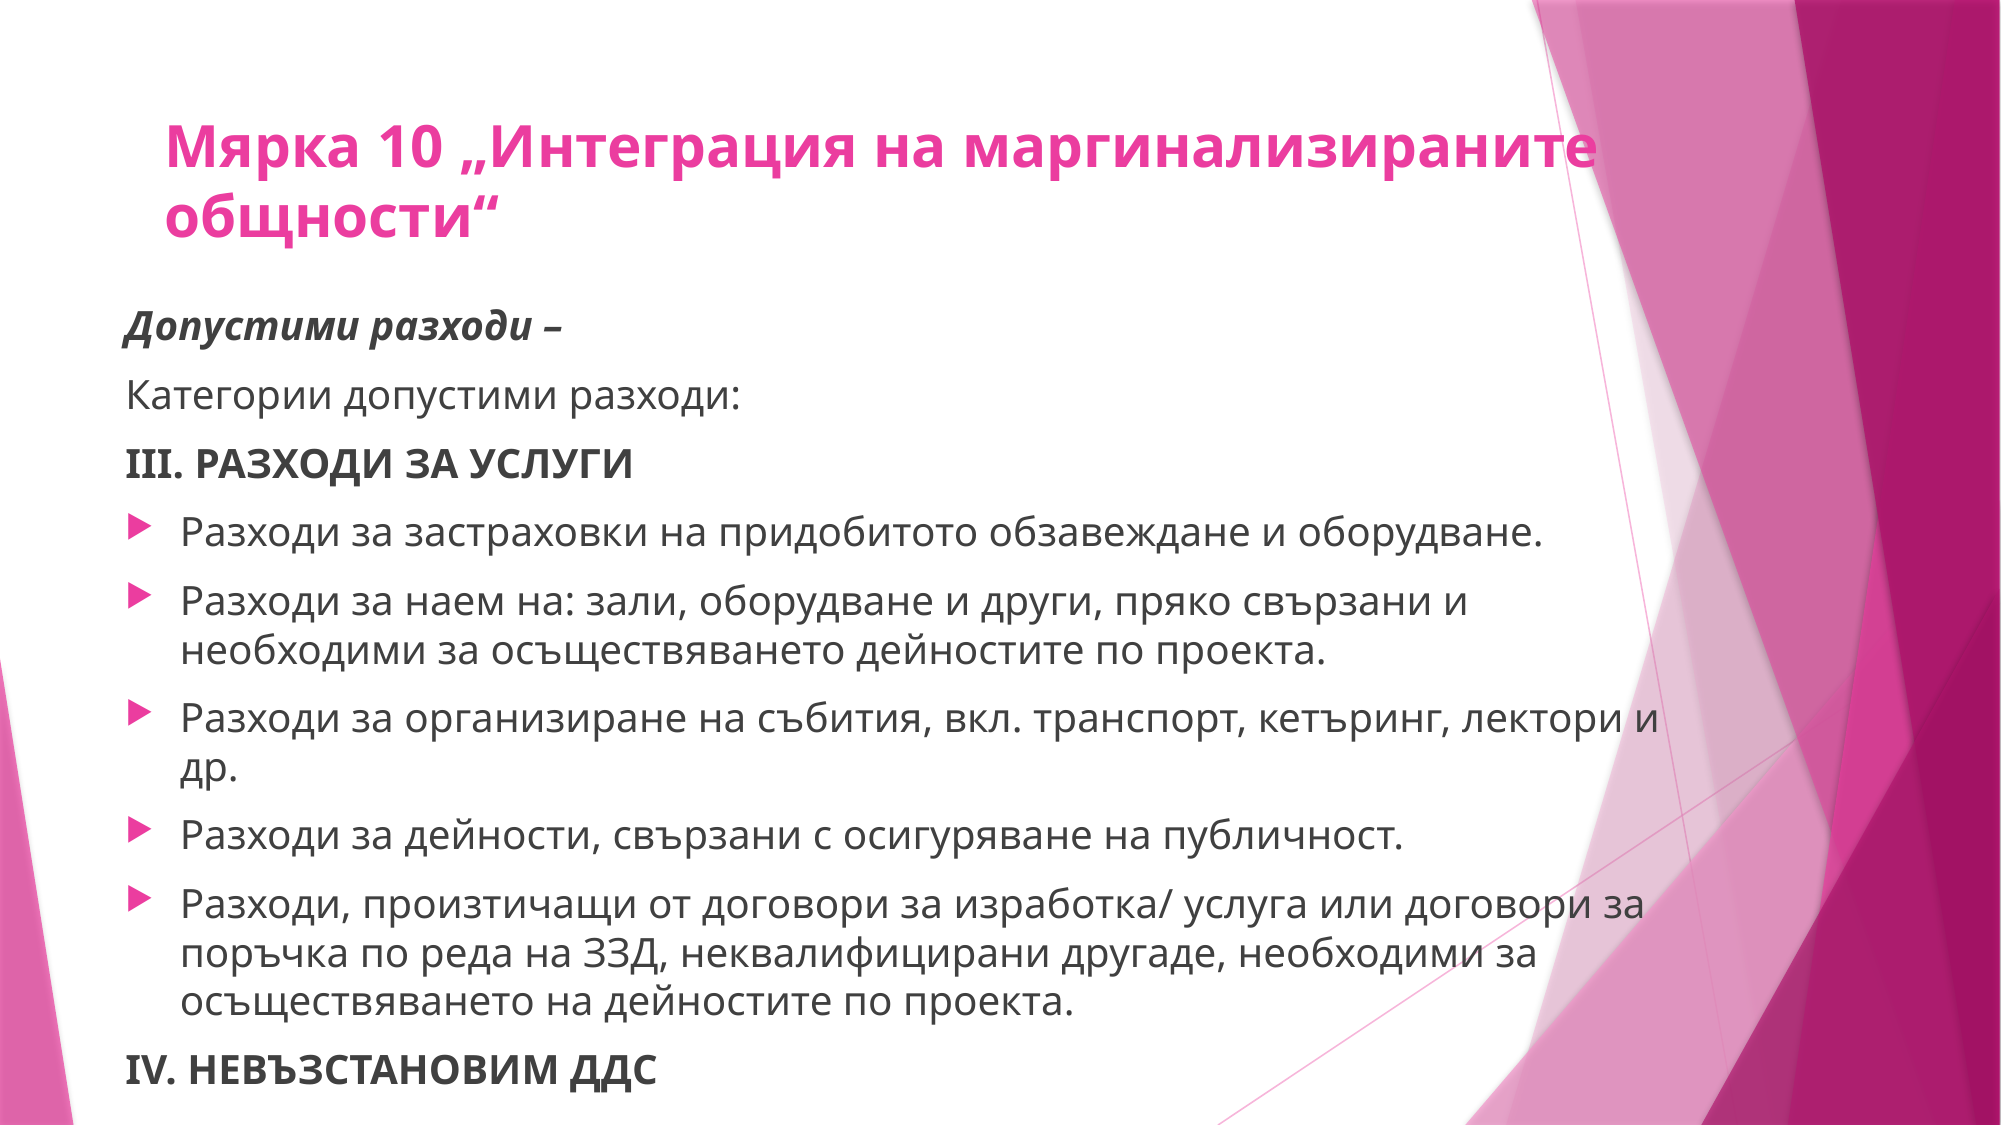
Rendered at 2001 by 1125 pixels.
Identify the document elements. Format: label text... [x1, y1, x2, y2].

title Мярка 10 „Интеграция на маргинализираните общности“ [149, 101, 1639, 292]
list Допустими разходи – Категории допустими разходи: III. РАЗХОДИ ЗА УСЛУГИ Разходи за застраховки на придобитото обзавеждане и оборудване. Разходи за наем на: зали, оборудване и други, пряко свързани и необходими за осъществяването дейностите по проекта. Разходи за организиране на събития, вкл. транспорт, кетъринг, лектори и др. Разходи за дейности, свързани с осигуряване на публичност. Разходи, произтичащи от договори за изработка/ услуга или договори за поръчка по реда на ЗЗД, неквалифицирани другаде, необходими за осъществяването на дейностите по проекта. IV. НЕВЪЗСТАНОВИМ ДДС [110, 292, 1734, 1108]
